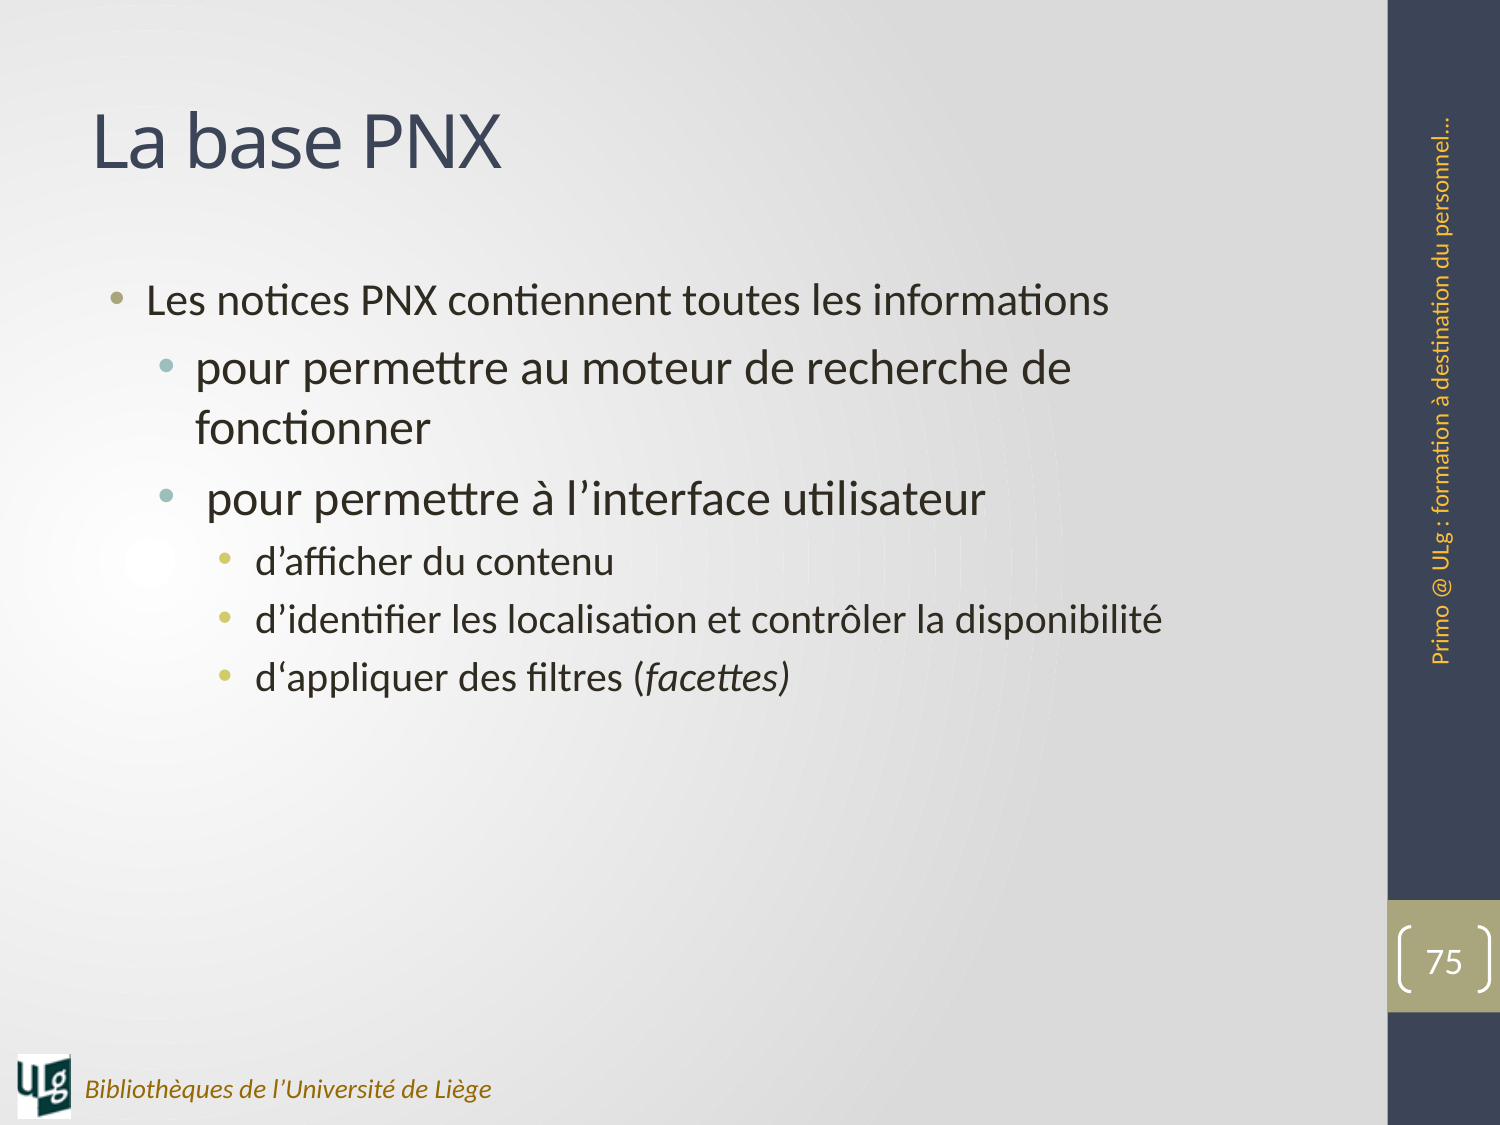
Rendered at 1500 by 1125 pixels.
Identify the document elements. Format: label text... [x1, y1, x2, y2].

title La base PNX [75, 45, 1325, 233]
footer Primo @ ULg : formation à destination du personnel... [1408, 101, 1469, 889]
picture [17, 1054, 71, 1119]
slide_number 75 [1397, 925, 1492, 994]
list Les notices PNX contiennent toutes les informations pour permettre au moteur de recherche de fonctionner pour permettre à l’interface utilisateur d’afficher du contenu d’identifier les localisation et contrôler la disponibilité d‘appliquer des filtres (facettes) [75, 262, 1325, 1050]
